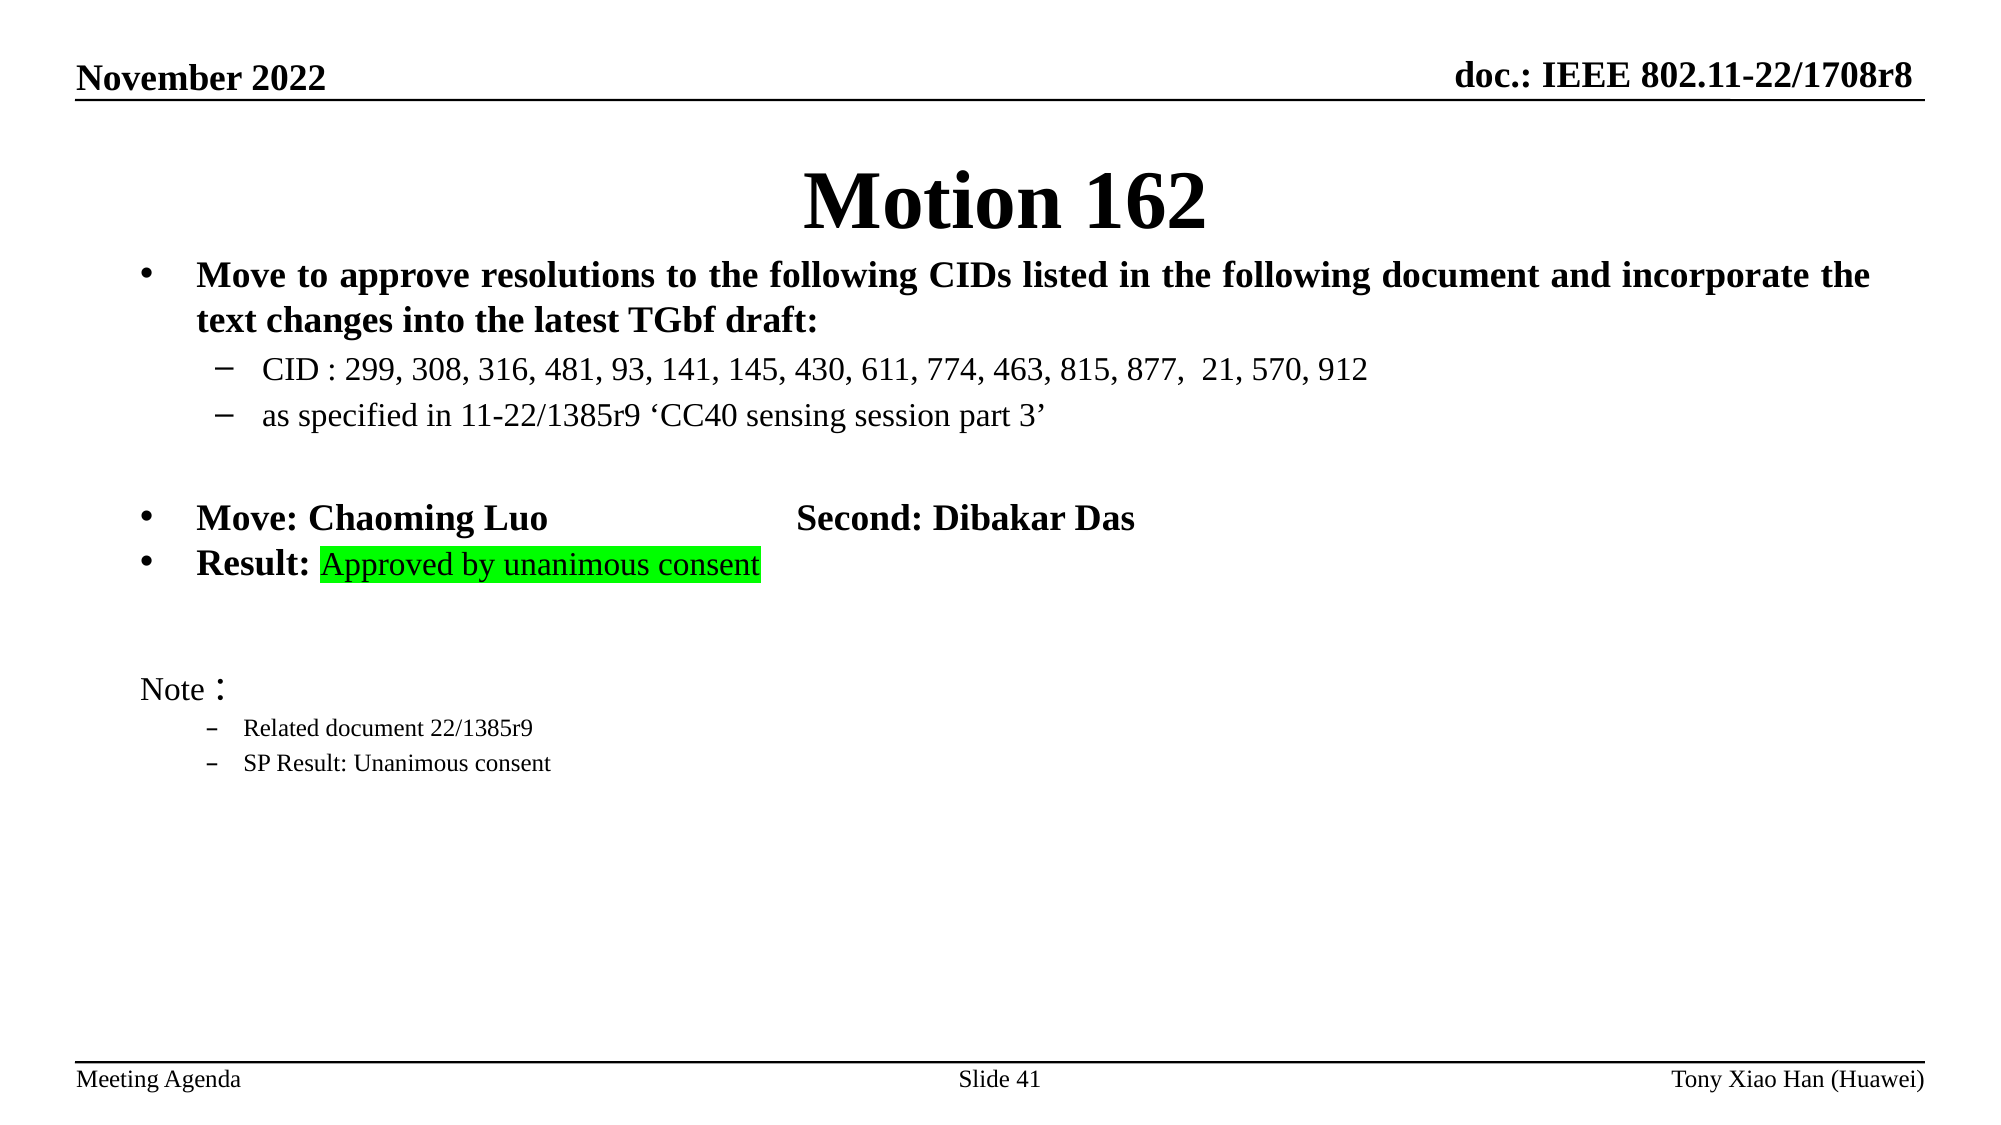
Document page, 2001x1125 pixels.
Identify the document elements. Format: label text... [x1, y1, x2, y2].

text_box Move to approve resolutions to the following CIDs listed in the following document and incorporate the text changes into the latest TGbf draft: CID : 299, 308, 316, 481, 93, 141, 145, 430, 611, 774, 463, 815, 877, 21, 570, 912 as specified in 11-22/1385r9 ‘CC40 sensing session part 3’ Move: Chaoming Luo Second: Dibakar Das Result: Approved by unanimous consent Note： Related document 22/1385r9 SP Result: Unanimous consent [125, 212, 1888, 963]
text_box Motion 162 [368, 137, 1644, 212]
